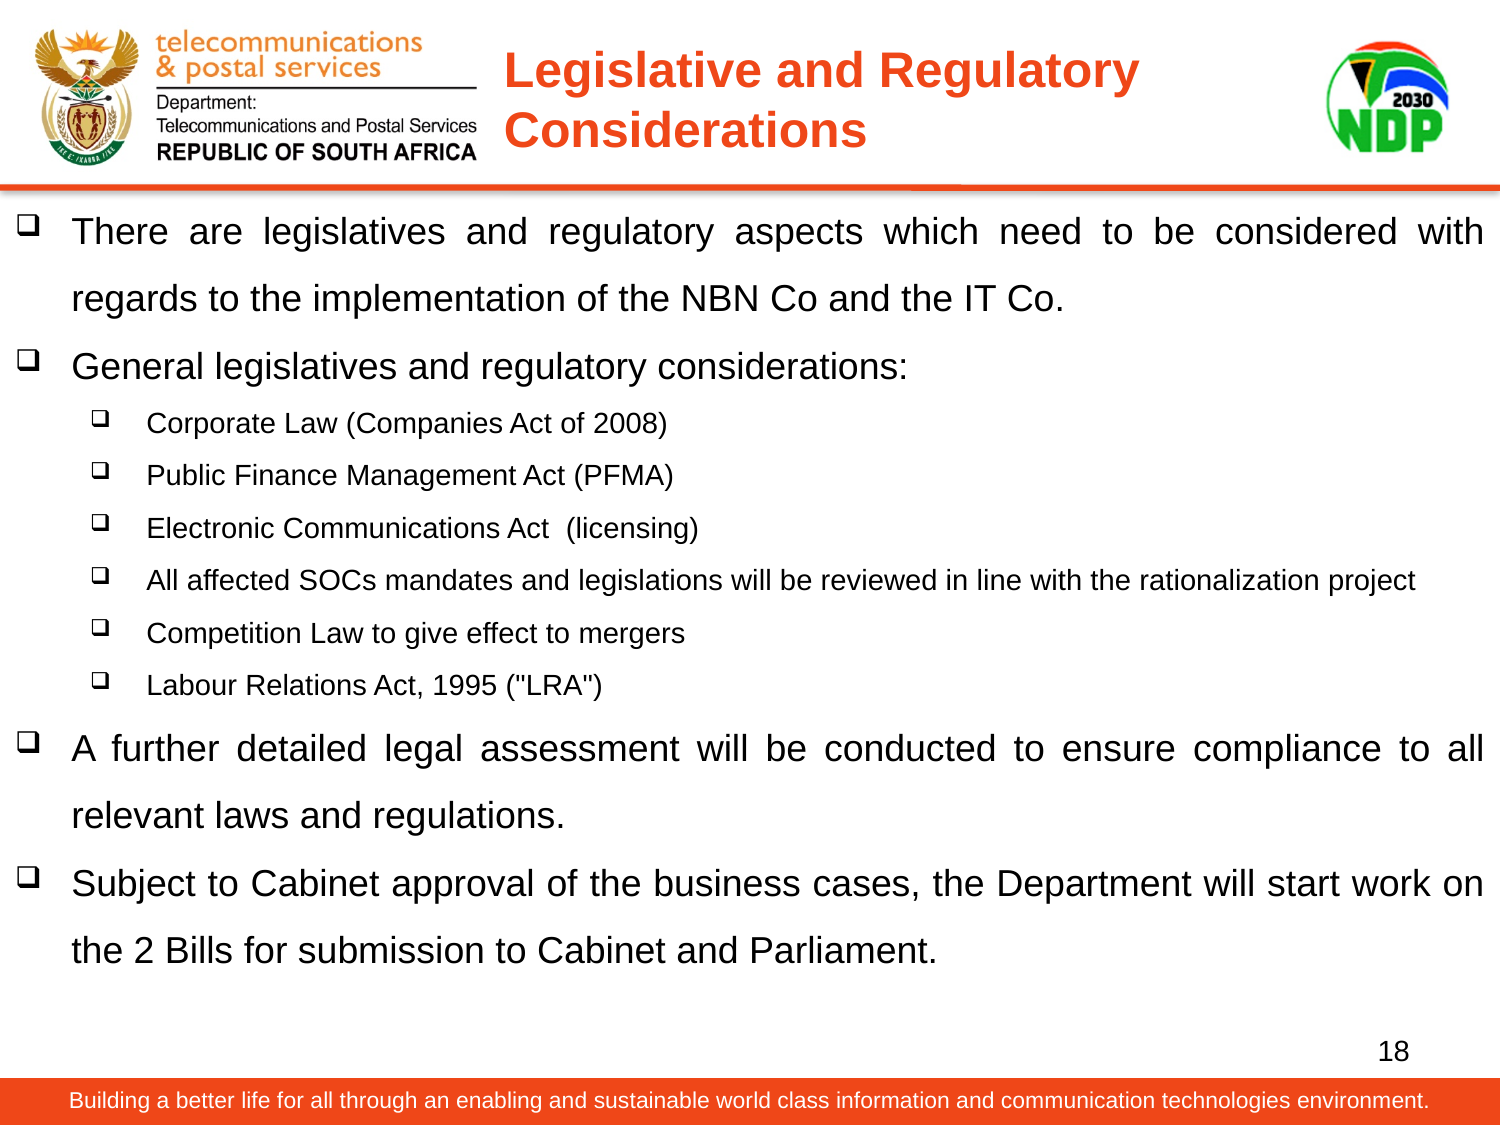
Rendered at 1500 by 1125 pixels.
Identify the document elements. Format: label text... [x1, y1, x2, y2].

text_box Legislative and Regulatory Considerations [490, 29, 1310, 165]
text_box There are legislatives and regulatory aspects which need to be considered with regards to the implementation of the NBN Co and the IT Co. General legislatives and regulatory considerations: Corporate Law (Companies Act of 2008) Public Finance Management Act (PFMA) Electronic Communications Act (licensing) All affected SOCs mandates and legislations will be reviewed in line with the rationalization project Competition Law to give effect to mergers Labour Relations Act, 1995 ("LRA") A further detailed legal assessment will be conducted to ensure compliance to all relevant laws and regulations. Subject to Cabinet approval of the business cases, the Department will start work on the 2 Bills for submission to Cabinet and Parliament. [0, 176, 1500, 187]
text_box There are legislatives and regulatory aspects which need to be considered with regards to the implementation of the NBN Co and the IT Co. General legislatives and regulatory considerations: Corporate Law (Companies Act of 2008) Public Finance Management Act (PFMA) Electronic Communications Act (licensing) All affected SOCs mandates and legislations will be reviewed in line with the rationalization project Competition Law to give effect to mergers Labour Relations Act, 1995 ("LRA") A further detailed legal assessment will be conducted to ensure compliance to all relevant laws and regulations. Subject to Cabinet approval of the business cases, the Department will start work on the 2 Bills for submission to Cabinet and Parliament. [0, 194, 1500, 979]
footer Building a better life for all through an enabling and sustainable world class information and communication technologies environment. [0, 1077, 1500, 1125]
picture [1315, 23, 1465, 173]
slide_number 18 [1163, 1024, 1426, 1103]
picture [29, 18, 485, 173]
